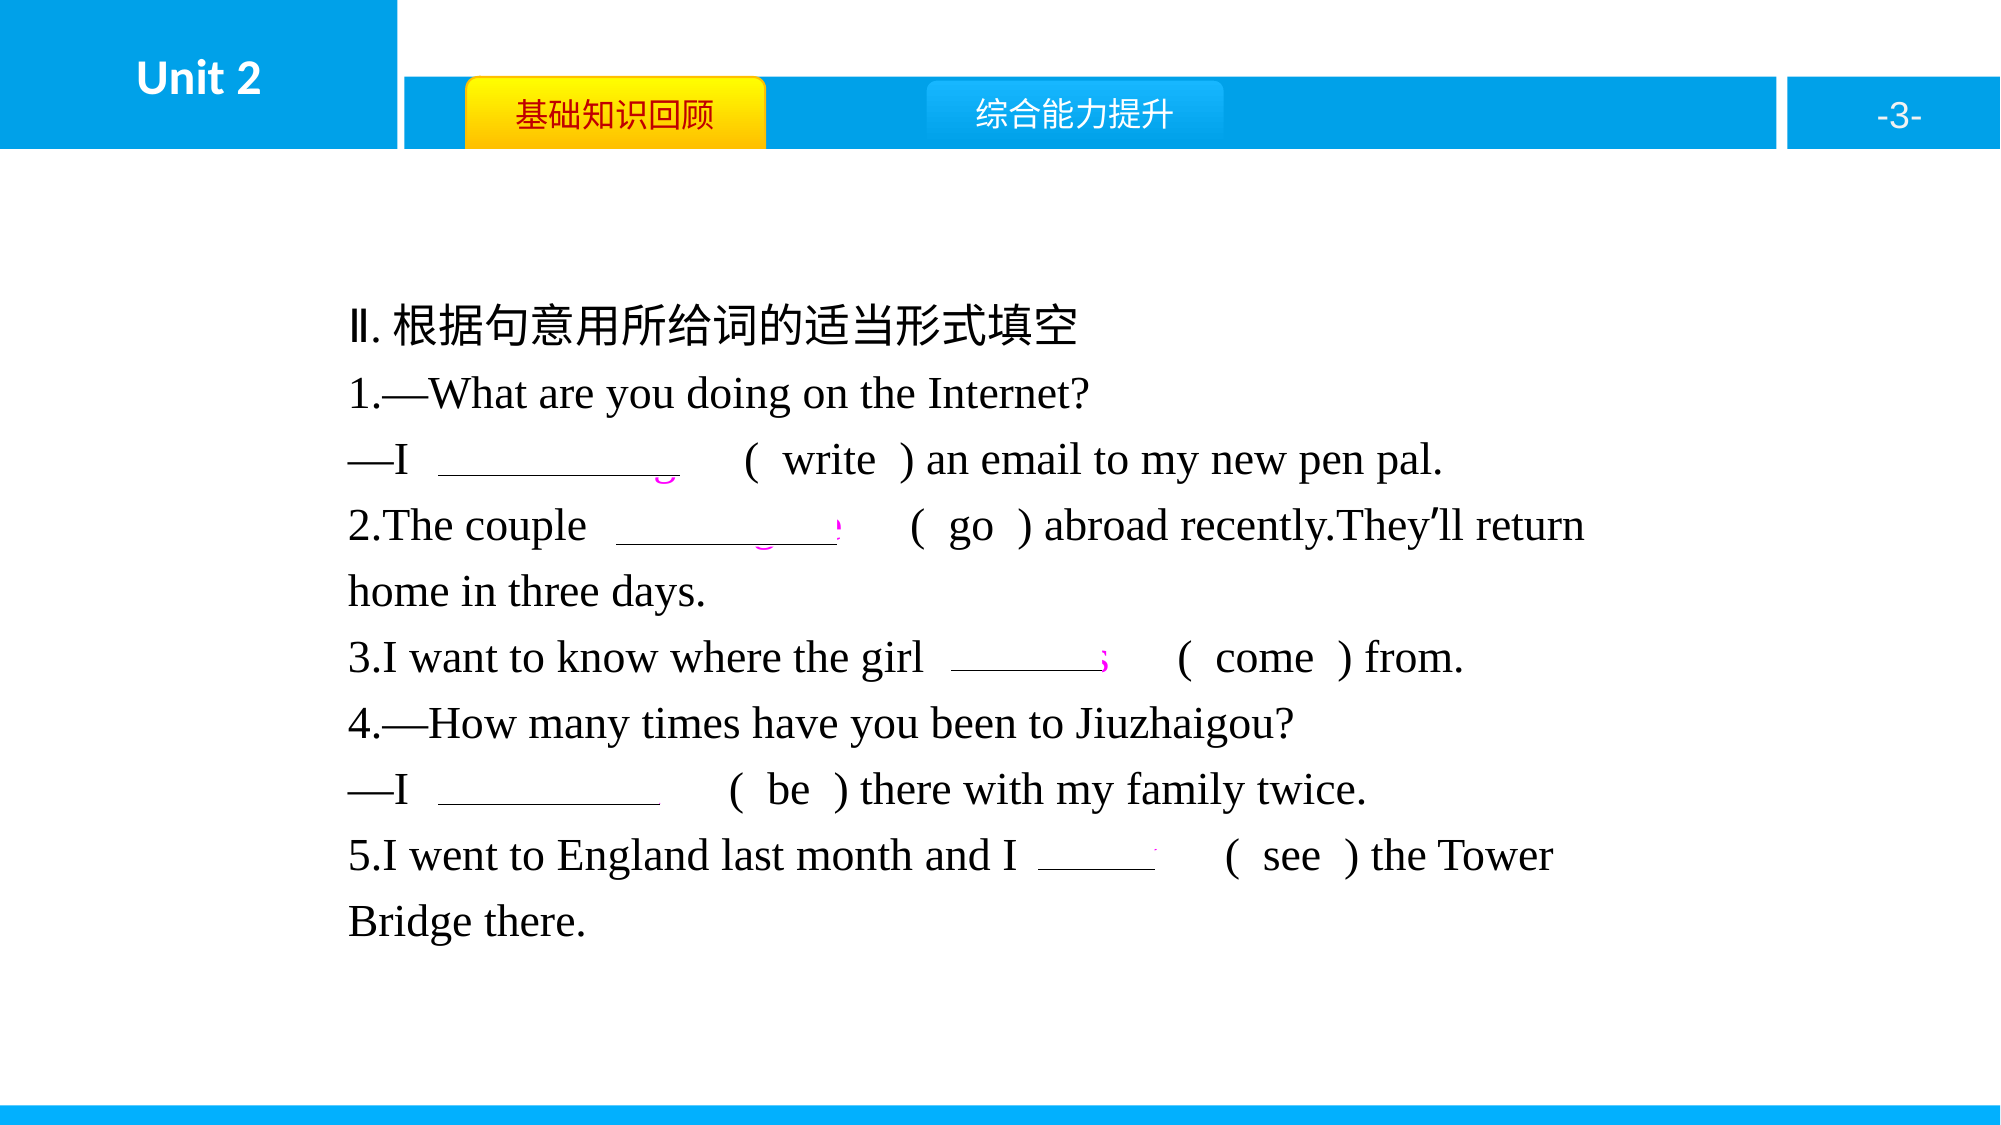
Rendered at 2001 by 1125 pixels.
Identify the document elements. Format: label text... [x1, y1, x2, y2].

text_box [437, 757, 661, 808]
text_box [437, 427, 681, 478]
text_box [1037, 821, 1156, 873]
text_box [950, 623, 1103, 674]
text_box [615, 496, 838, 548]
text_box Ⅱ.根据句意用所给词的适当形式填空 1.—What are you doing on the Internet? —I am writing ( write ) an email to my new pen pal. 2.The couple have gone ( go ) abroad recently.They’ll return home in three days. 3.I want to know where the girl comes ( come ) from. 4.—How many times have you been to Jiuzhaigou? —I have been ( be ) there with my family twice. 5.I went to England last month and I saw ( see ) the Tower Bridge there. [333, 212, 1667, 953]
